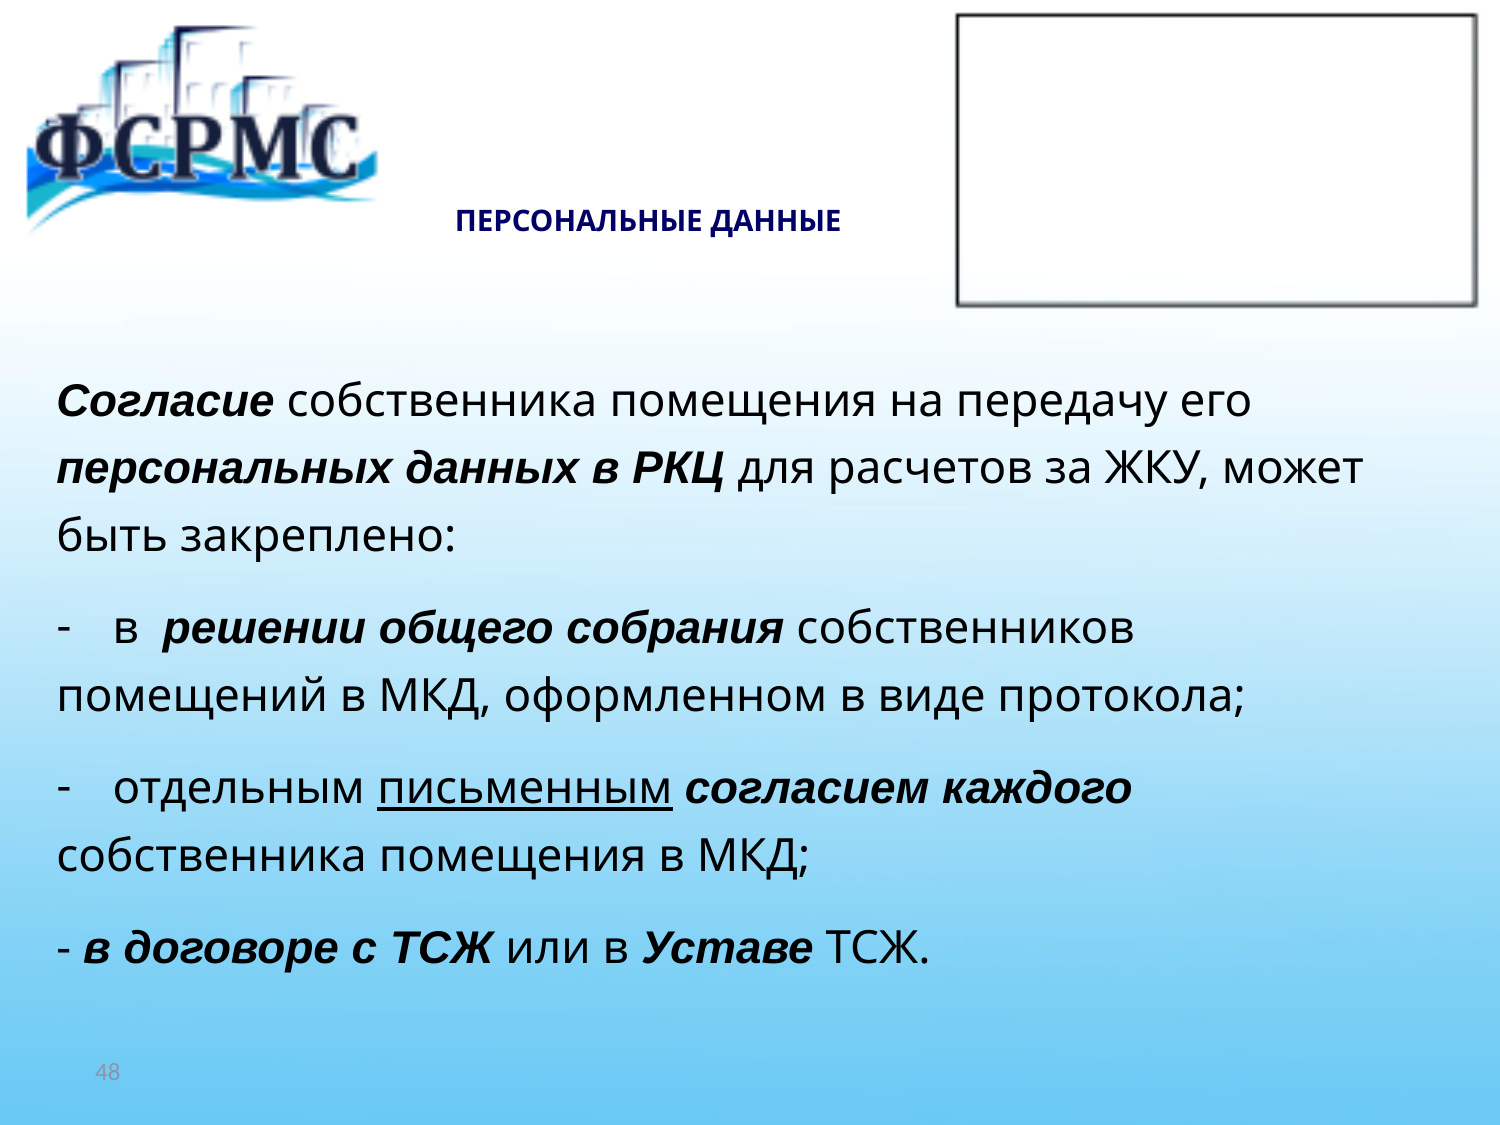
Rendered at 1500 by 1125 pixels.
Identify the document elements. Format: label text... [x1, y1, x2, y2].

title ПЕРСОНАЛЬНЫЕ ДАННЫЕ [339, 117, 957, 282]
picture [0, 0, 1500, 1125]
list Согласие собственника помещения на передачу его персональных данных в РКЦ для расчетов за ЖКУ, может быть закреплено: в решении общего собрания собственников помещений в МКД, оформленном в виде протокола; отдельным письменным согласием каждого собственника помещения в МКД; - в договоре с ТСЖ или в Уставе ТСЖ. [41, 363, 1500, 1055]
slide_number 48 [53, 1040, 136, 1100]
